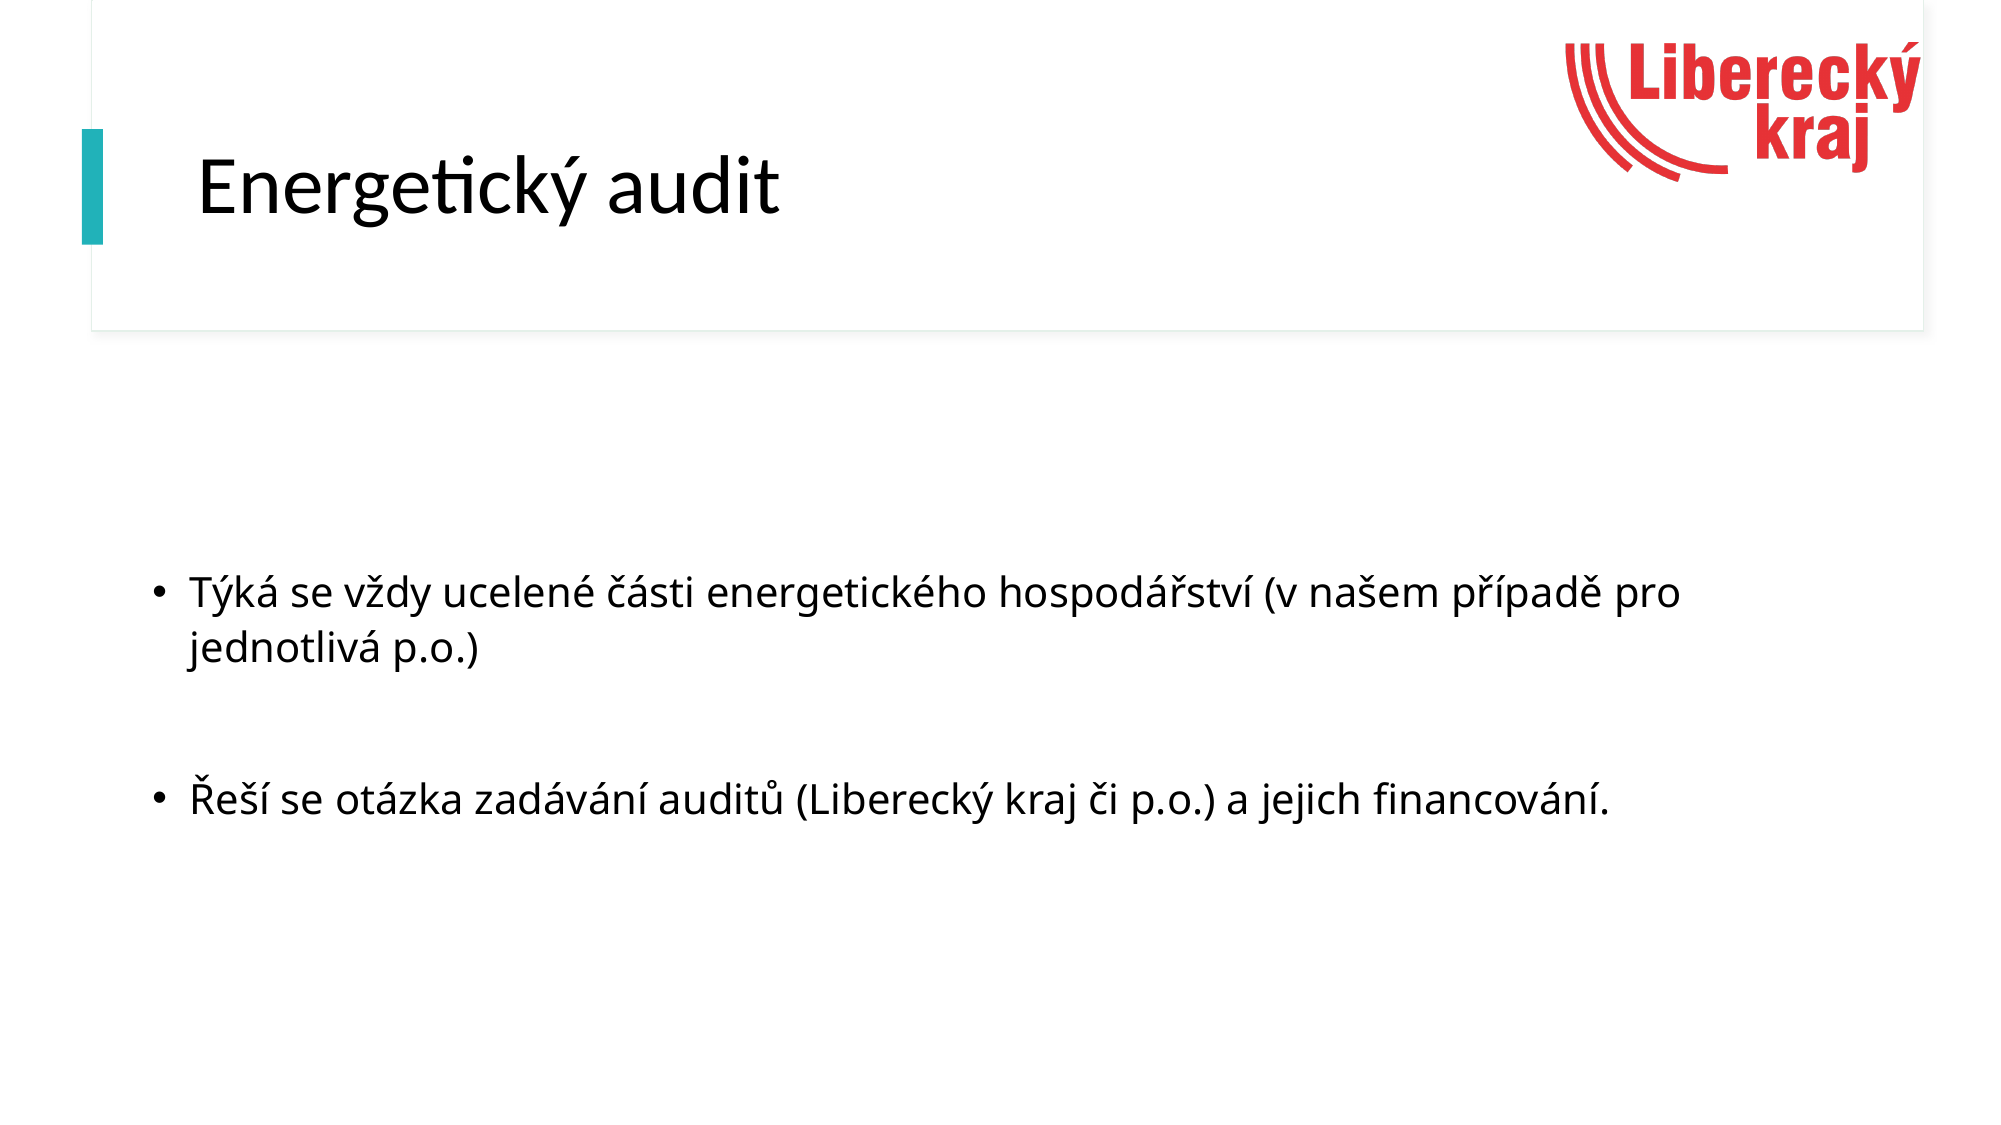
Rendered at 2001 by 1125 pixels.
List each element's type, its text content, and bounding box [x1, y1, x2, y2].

list Týká se vždy ucelené části energetického hospodářství (v našem případě pro jednotlivá p.o.) Řeší se otázka zadávání auditů (Liberecký kraj či p.o.) a jejich financování. [137, 406, 1863, 1013]
picture [1565, 42, 1921, 182]
text_box Energetický audit [183, 90, 1851, 284]
